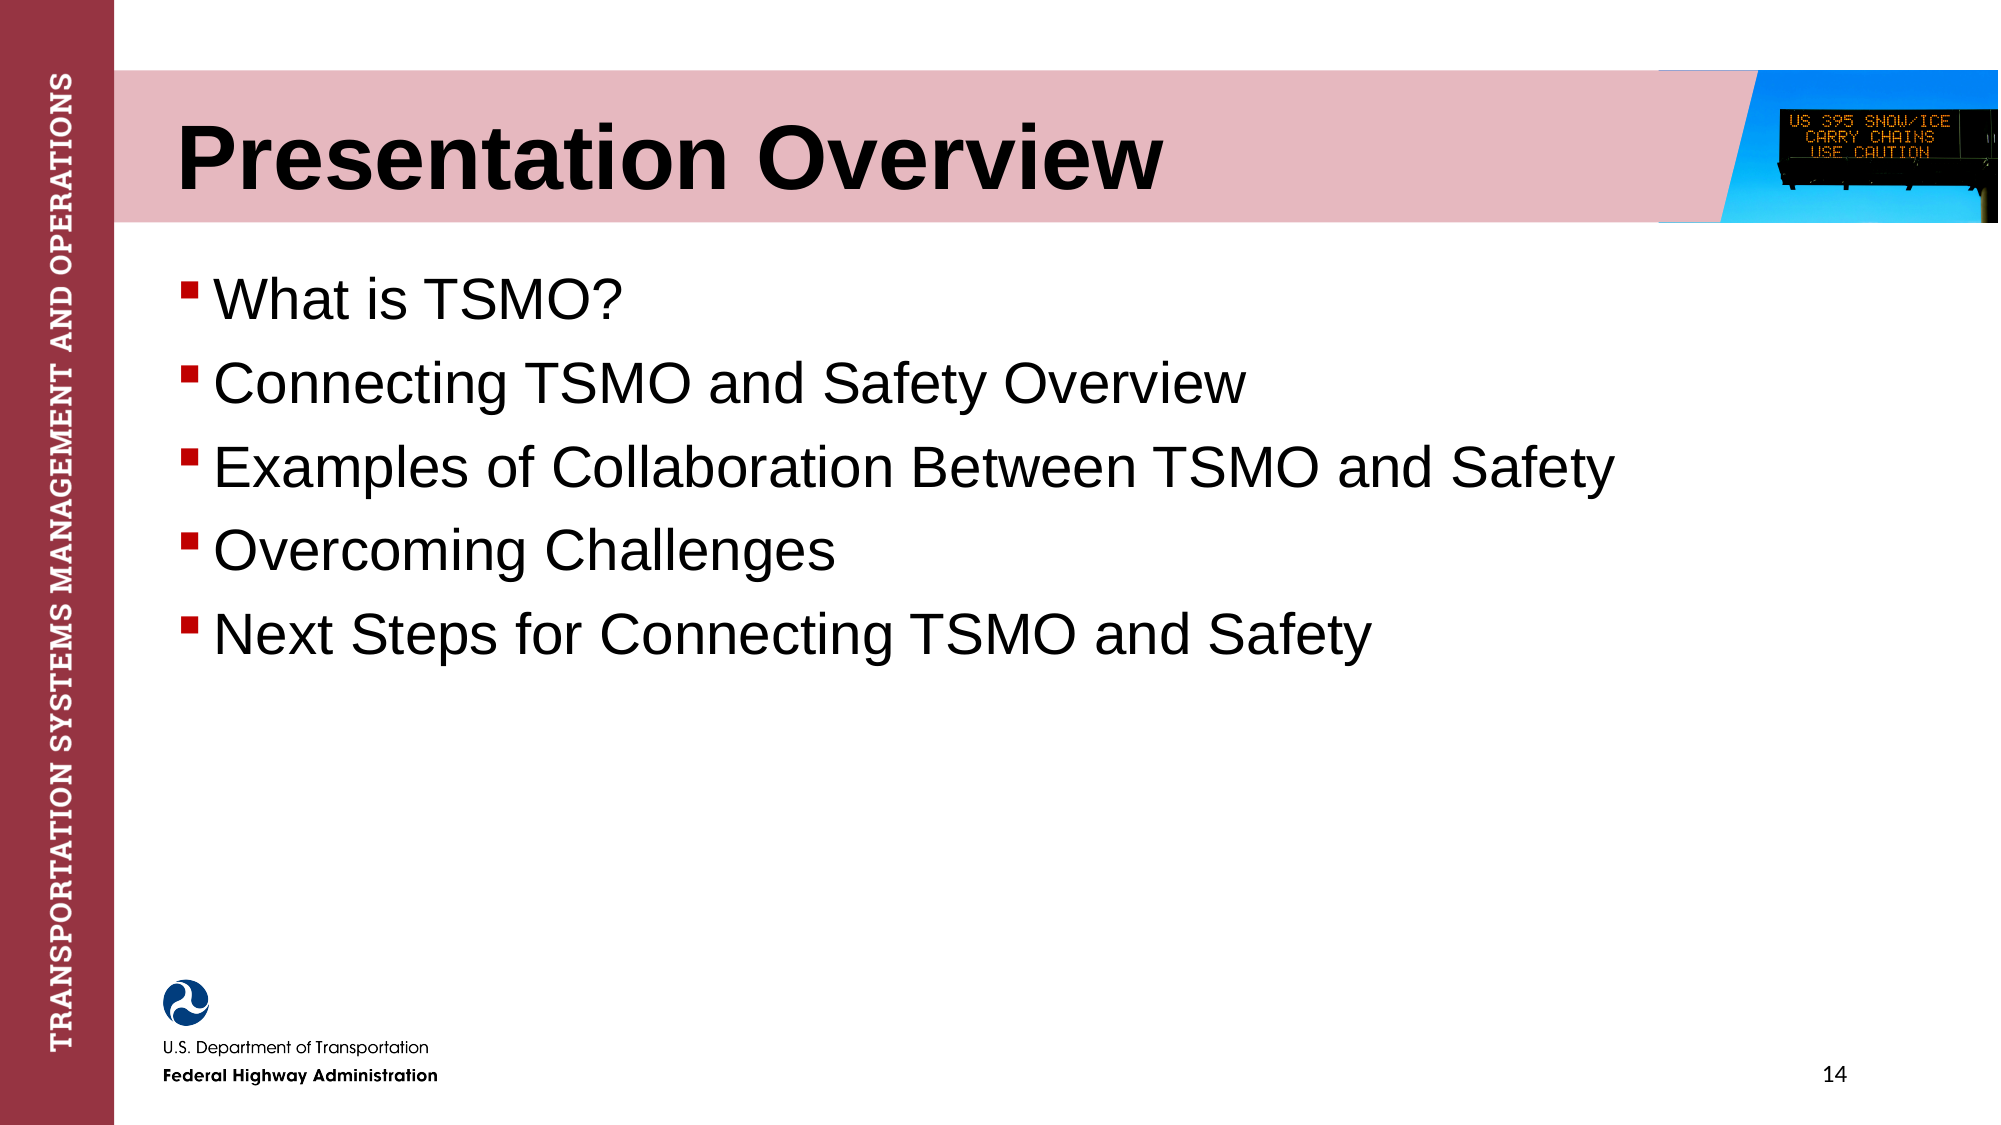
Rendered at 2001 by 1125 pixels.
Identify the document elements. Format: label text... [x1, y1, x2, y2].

picture [46, 64, 109, 1061]
picture [1721, 70, 1998, 223]
list What is TSMO? Connecting TSMO and Safety Overview Examples of Collaboration Between TSMO and Safety Overcoming Challenges Next Steps for Connecting TSMO and Safety [161, 261, 1863, 976]
slide_number 14 [1412, 1042, 1863, 1103]
picture [161, 977, 439, 1088]
title Presentation Overview [161, 103, 1638, 186]
